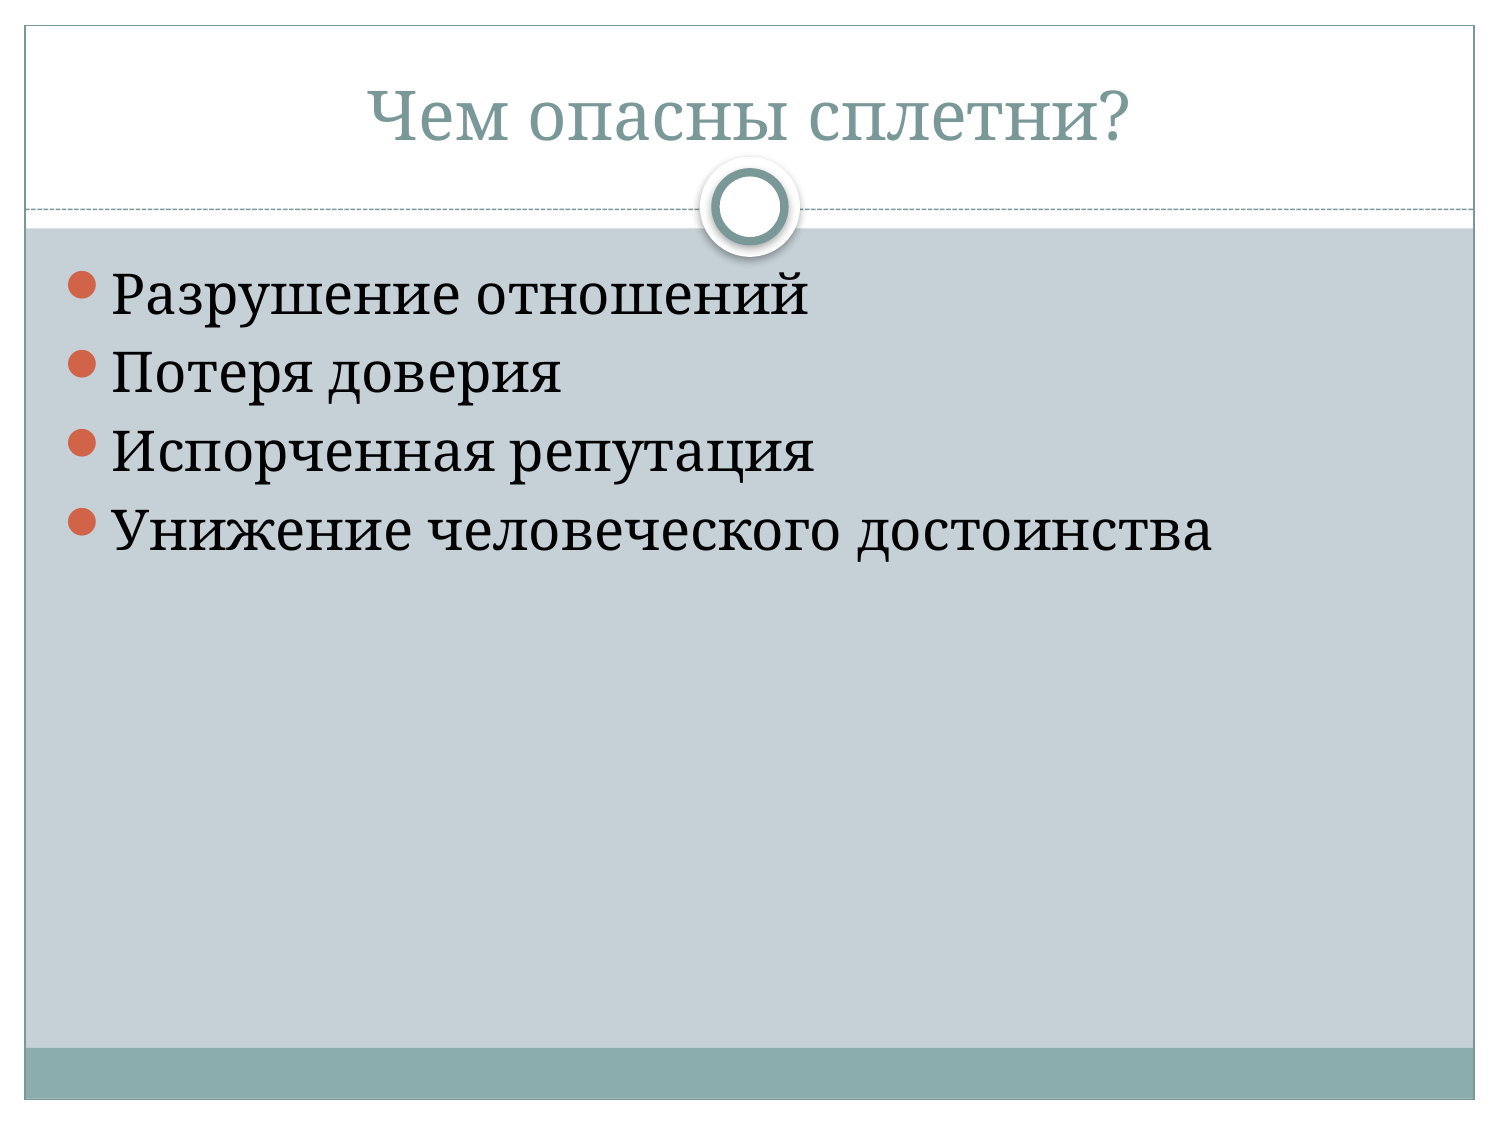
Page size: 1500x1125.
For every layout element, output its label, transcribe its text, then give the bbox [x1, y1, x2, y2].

title Чем опасны сплетни? [49, 37, 1450, 162]
list Разрушение отношений Потеря доверия Испорченная репутация Унижение человеческого достоинства [49, 250, 1445, 1001]
